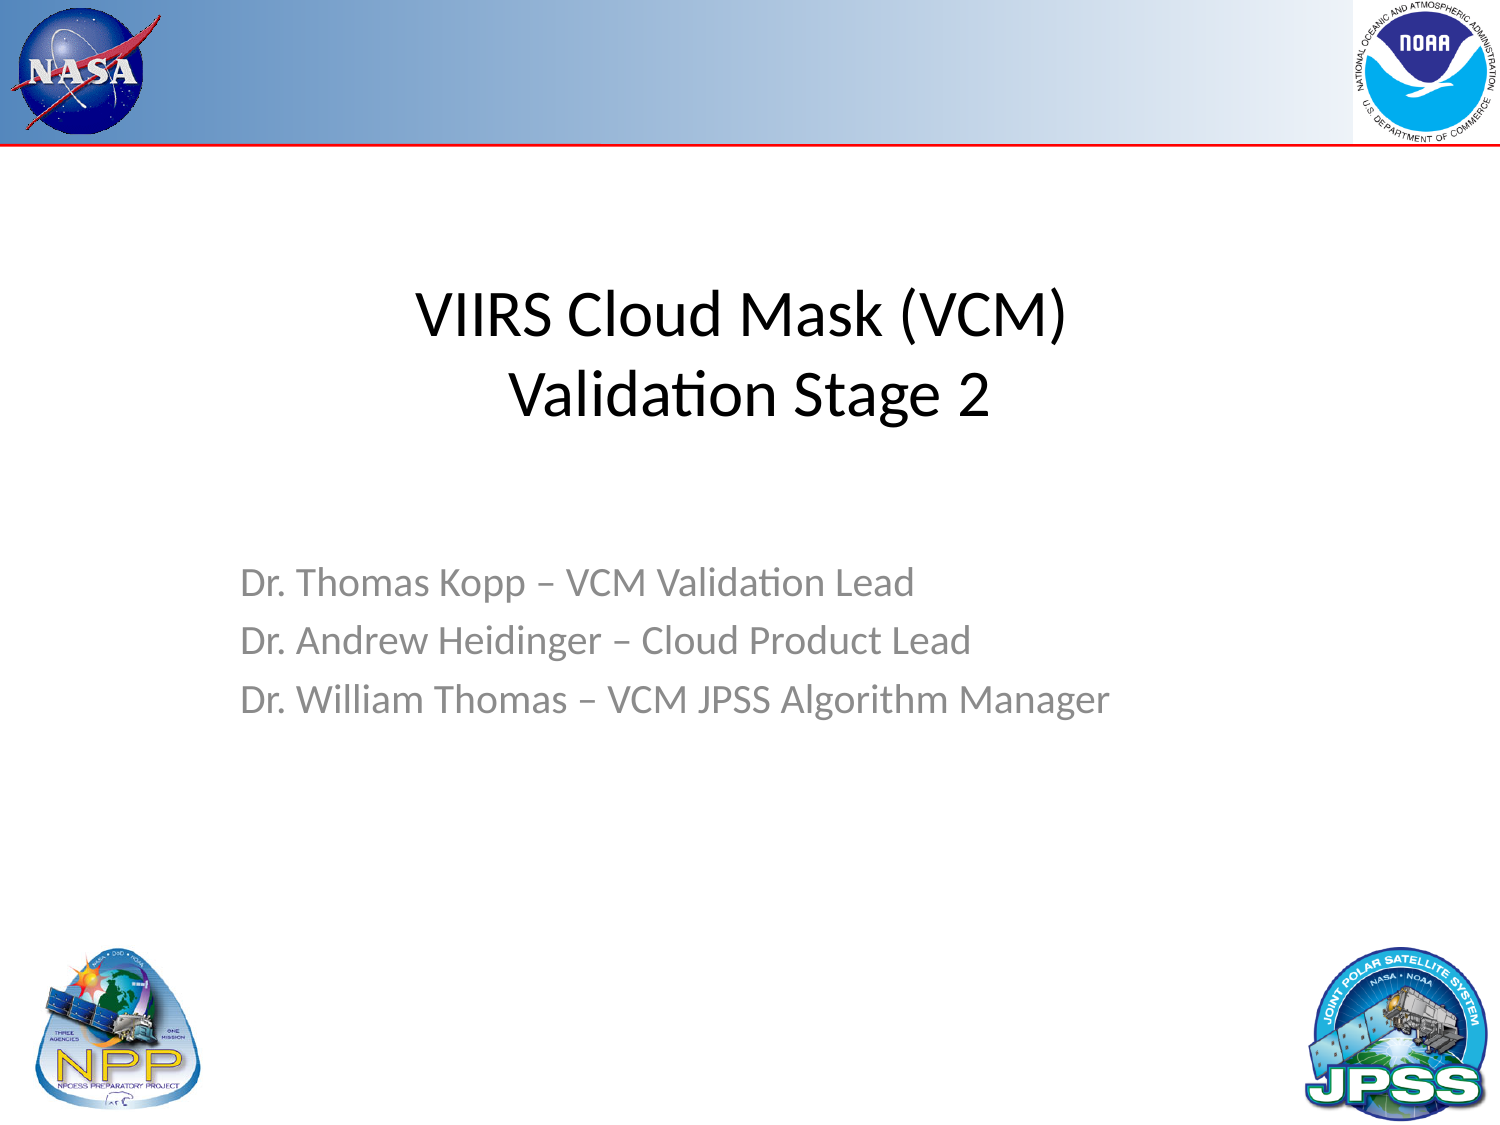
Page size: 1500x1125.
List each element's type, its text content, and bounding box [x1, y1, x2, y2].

subtitle Dr. Thomas Kopp – VCM Validation Lead Dr. Andrew Heidinger – Cloud Product Lead Dr. William Thomas – VCM JPSS Algorithm Manager [225, 547, 1275, 999]
picture [1302, 947, 1489, 1122]
title VIIRS Cloud Mask (VCM) Validation Stage 2 [112, 228, 1388, 470]
picture [1353, 0, 1498, 144]
picture [0, 0, 161, 142]
slide_number 1 [1074, 1042, 1425, 1103]
picture [33, 945, 203, 1112]
